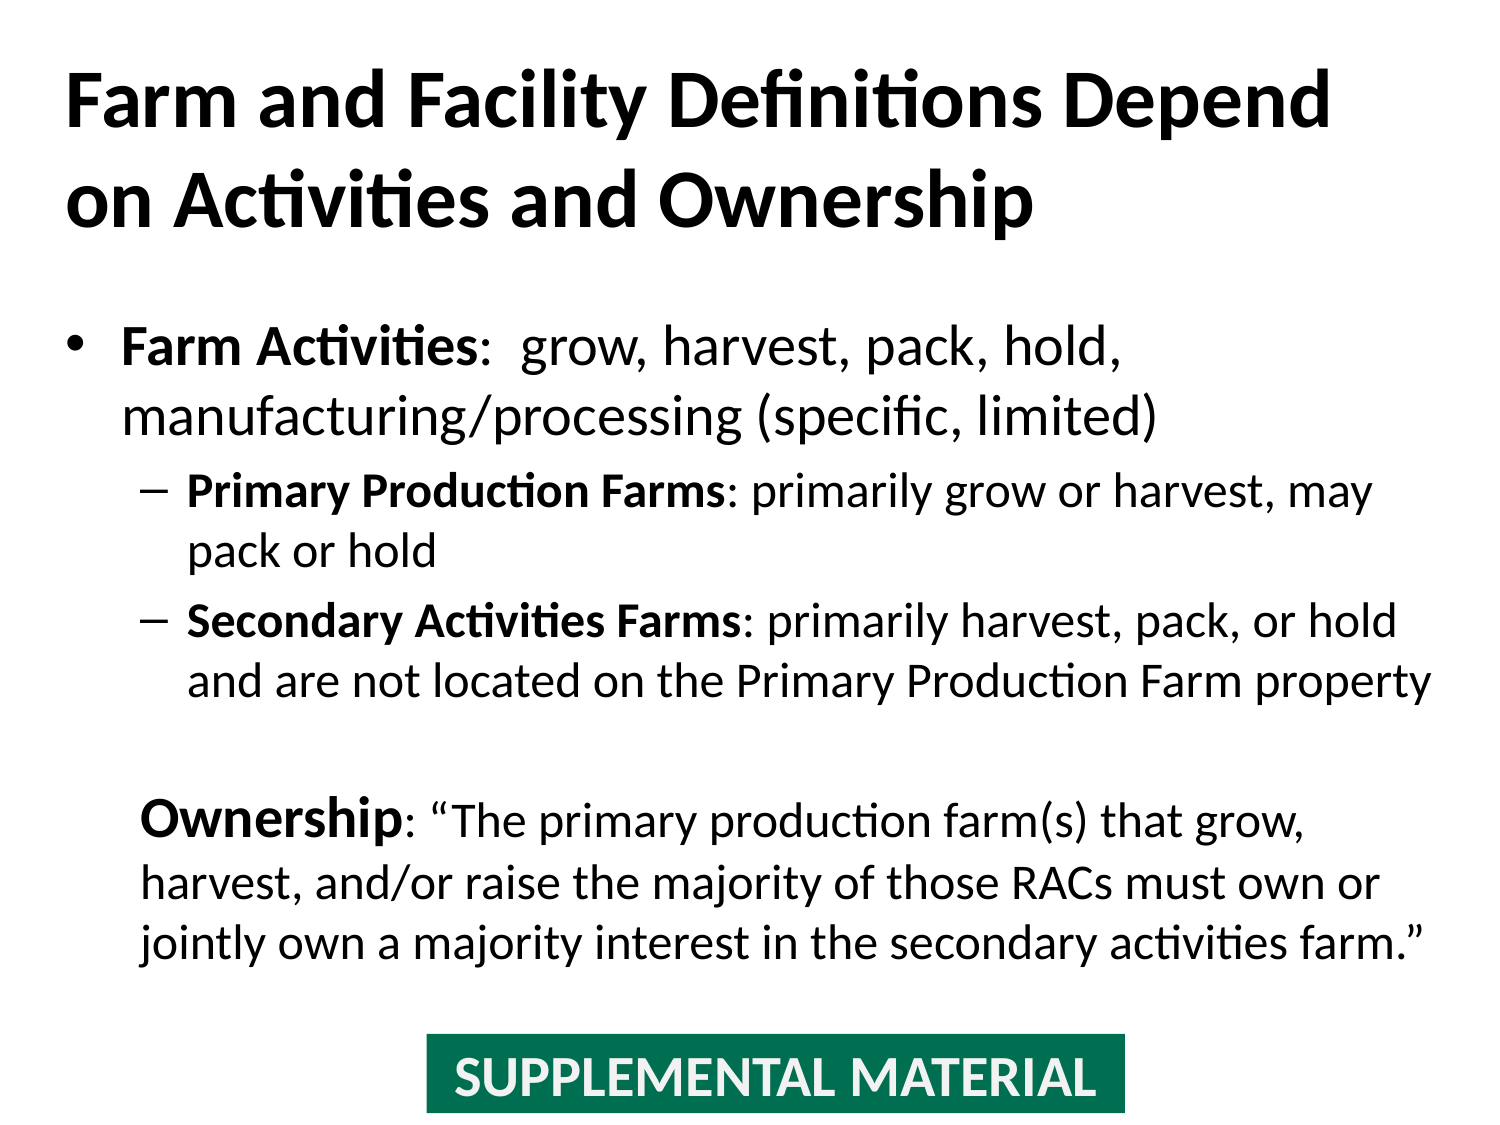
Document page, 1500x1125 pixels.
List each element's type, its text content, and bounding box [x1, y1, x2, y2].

list Farm Activities: grow, harvest, pack, hold, manufacturing/processing (specific, limited) Primary Production Farms: primarily grow or harvest, may pack or hold Secondary Activities Farms: primarily harvest, pack, or hold and are not located on the Primary Production Farm property Ownership: “The primary production farm(s) that grow, harvest, and/or raise the majority of those RACs must own or jointly own a majority interest in the secondary activities farm.” [50, 299, 1450, 1000]
title Farm and Facility Definitions Depend on Activities and Ownership [50, 50, 1450, 238]
